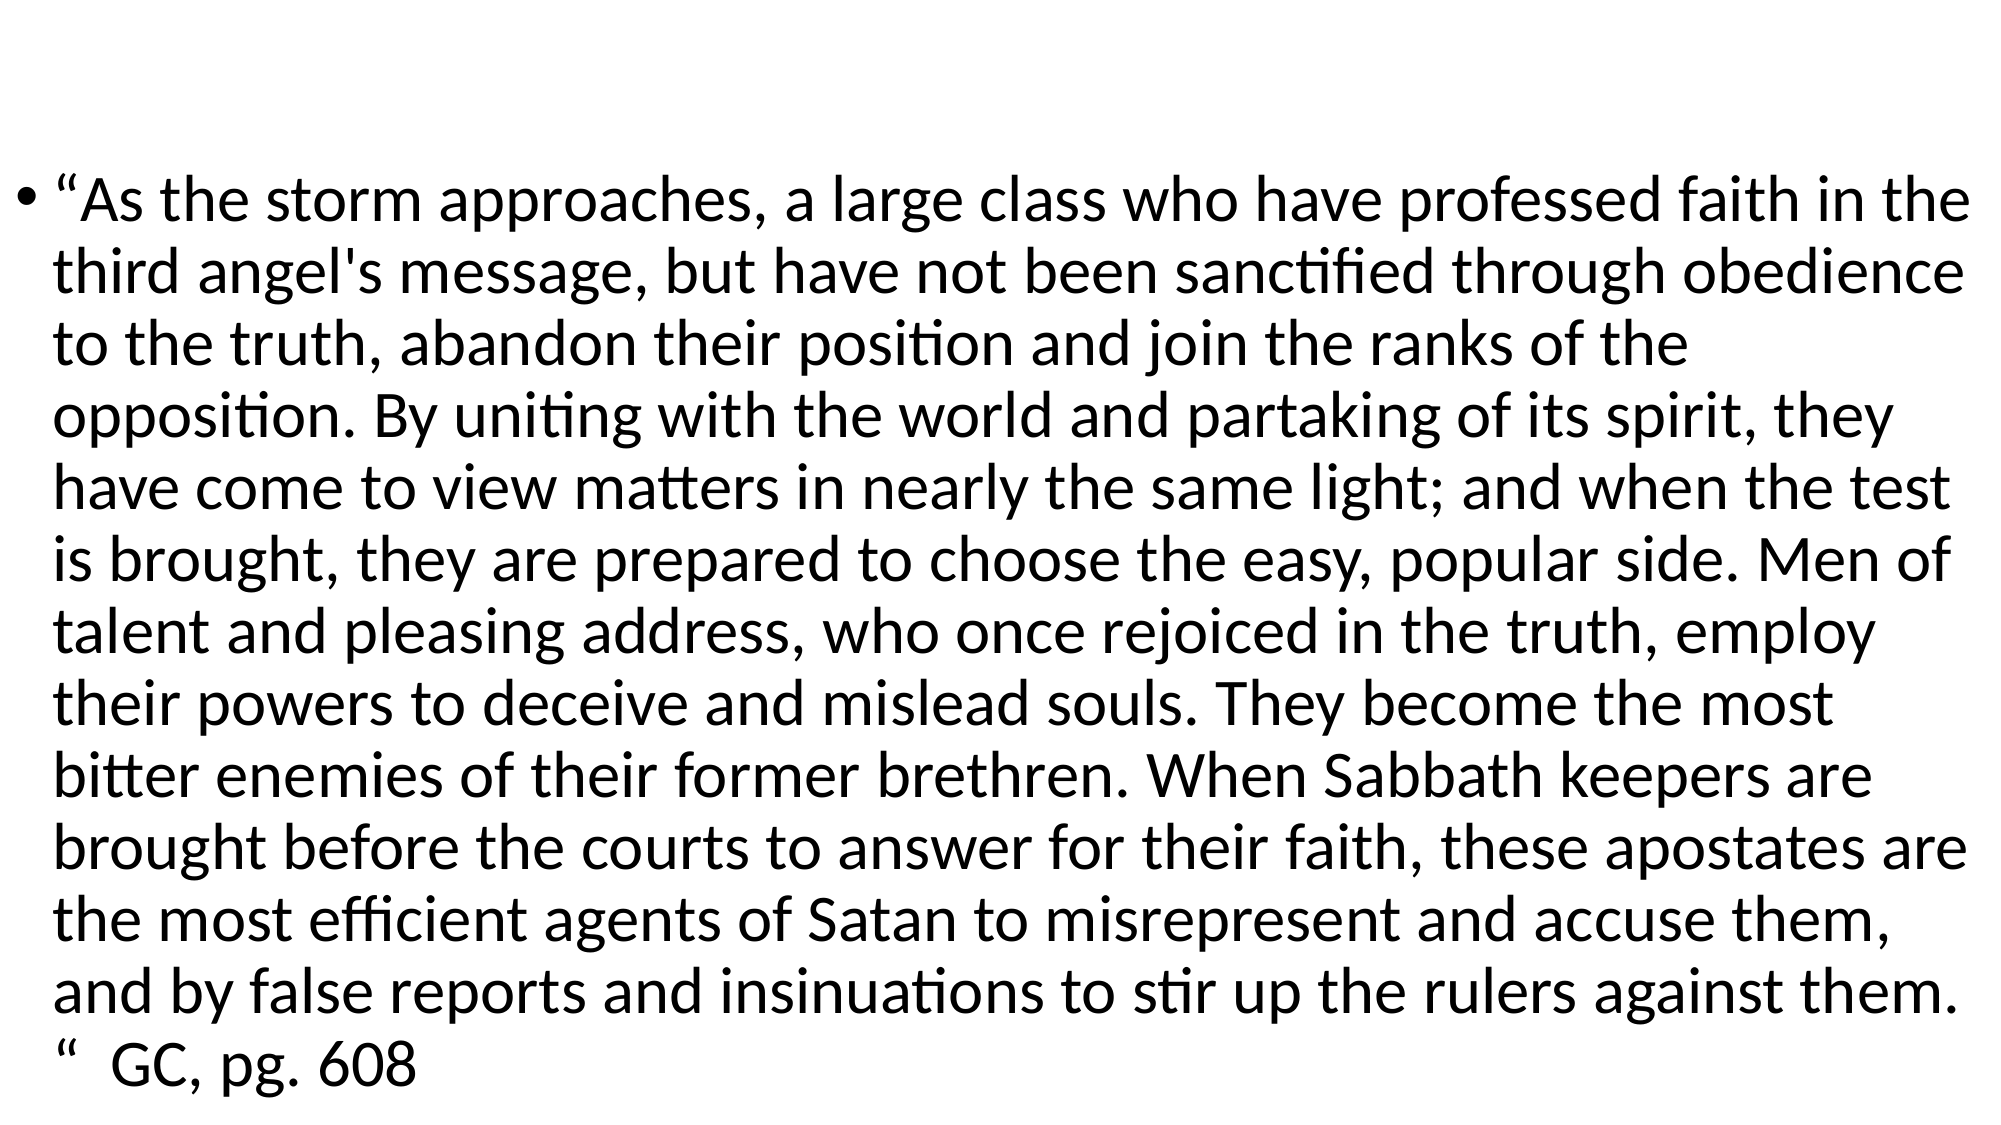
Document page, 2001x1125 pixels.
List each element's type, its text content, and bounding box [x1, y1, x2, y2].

list “As the storm approaches, a large class who have professed faith in the third angel's message, but have not been sanctified through obedience to the truth, abandon their position and join the ranks of the opposition. By uniting with the world and partaking of its spirit, they have come to view matters in nearly the same light; and when the test is brought, they are prepared to choose the easy, popular side. Men of talent and pleasing address, who once rejoiced in the truth, employ their powers to deceive and mislead souls. They become the most bitter enemies of their former brethren. When Sabbath keepers are brought before the courts to answer for their faith, these apostates are the most efficient agents of Satan to misrepresent and accuse them, and by false reports and insinuations to stir up the rulers against them. “ GC, pg. 608 [0, 156, 2000, 1125]
